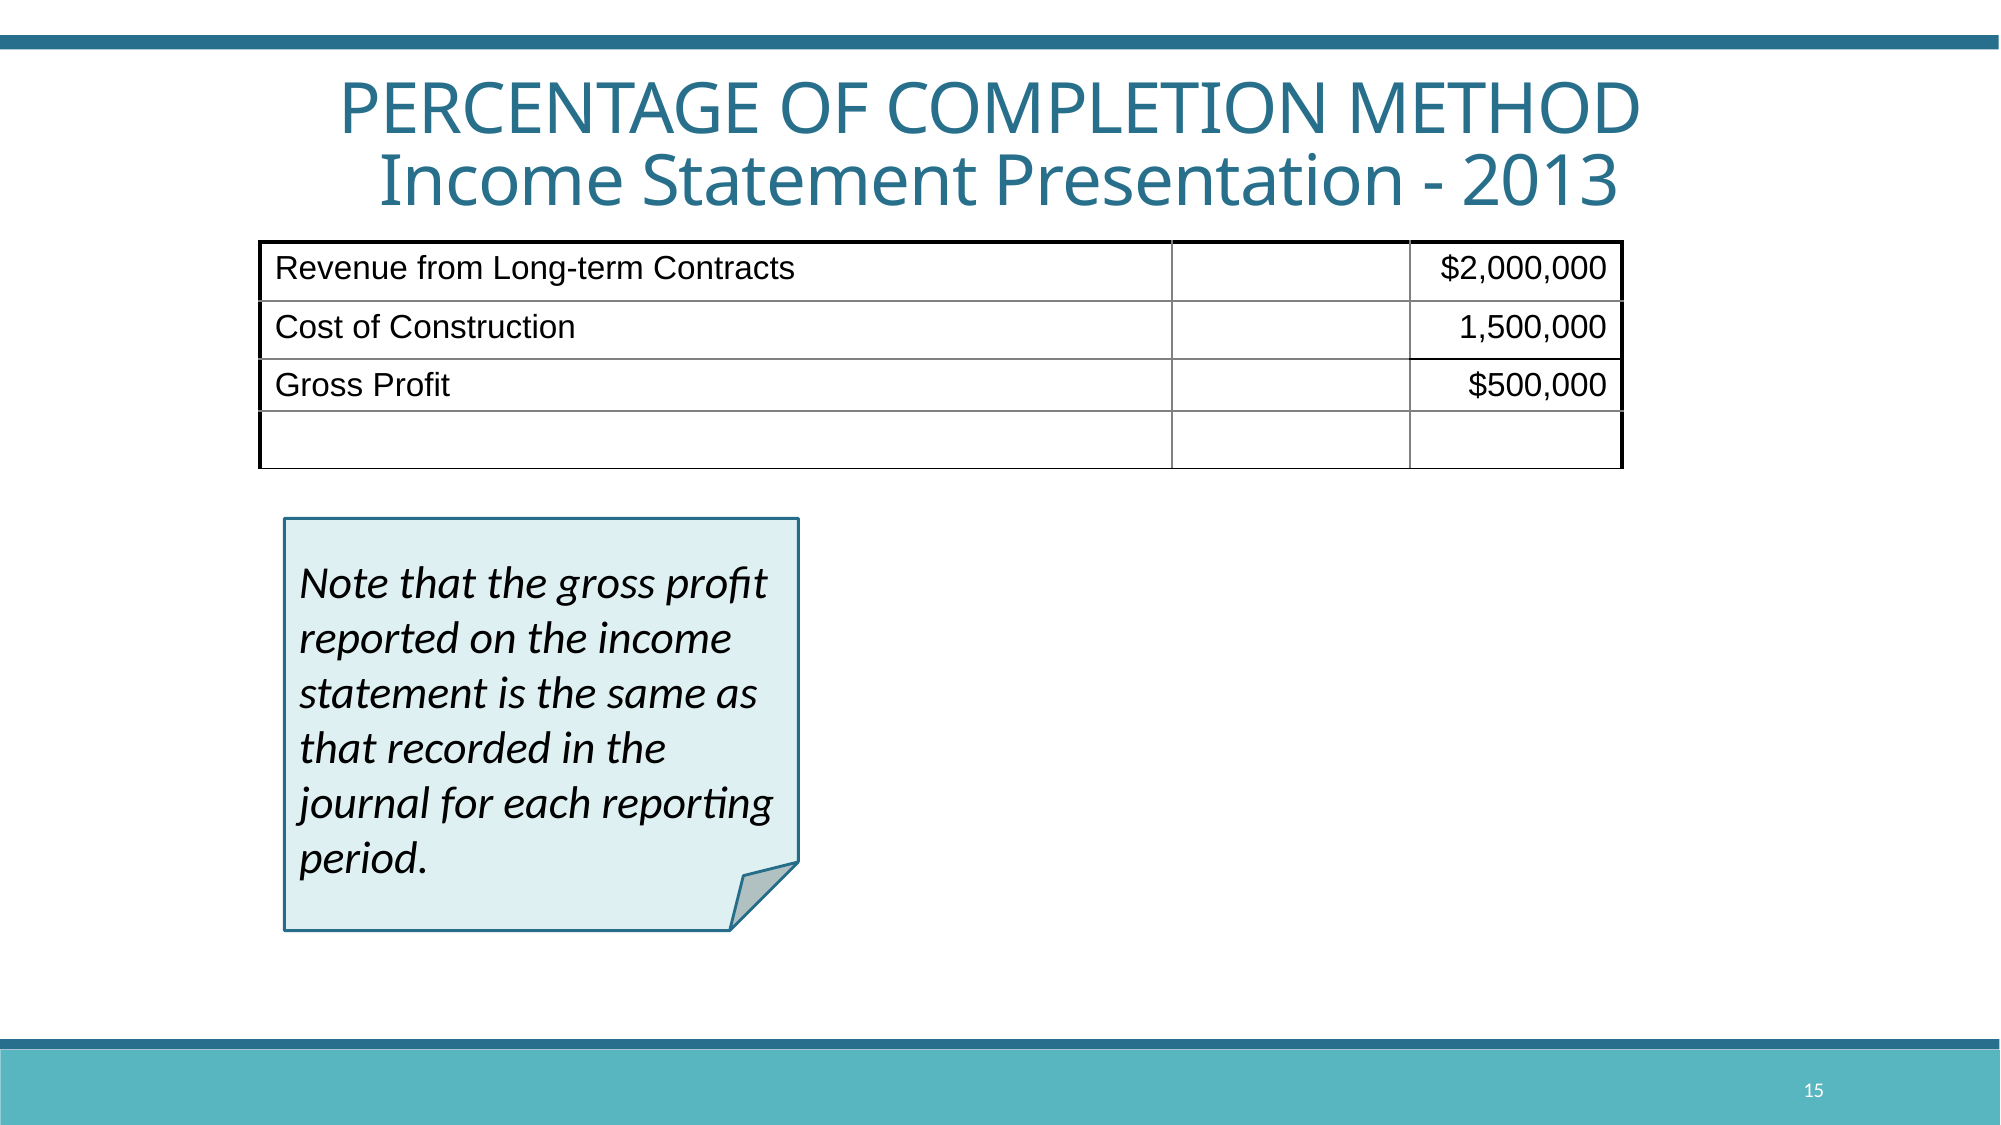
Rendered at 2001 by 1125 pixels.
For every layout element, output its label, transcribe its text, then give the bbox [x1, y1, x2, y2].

slide_number 15 [1624, 1059, 1840, 1120]
table_cell [262, 412, 1171, 468]
table_cell [1411, 412, 1620, 468]
table_cell 1,500,000 [1411, 302, 1620, 358]
table_cell [1173, 360, 1409, 410]
text_box PERCENTAGE OF COMPLETION METHOD Income Statement Presentation - 2013 [0, 68, 2000, 256]
table_header Revenue from Long-term Contracts [262, 256, 1171, 300]
table_cell $500,000 [1411, 360, 1620, 410]
table_header $2,000,000 [1411, 256, 1620, 300]
table_header [1173, 256, 1409, 300]
table_cell [1173, 302, 1409, 358]
table_cell Gross Profit [262, 360, 1171, 410]
text_box Note that the gross profit reported on the income statement is the same as that recorded in the journal for each reporting period. [282, 516, 800, 933]
table_cell [1173, 412, 1409, 468]
table_cell Cost of Construction [262, 302, 1171, 358]
